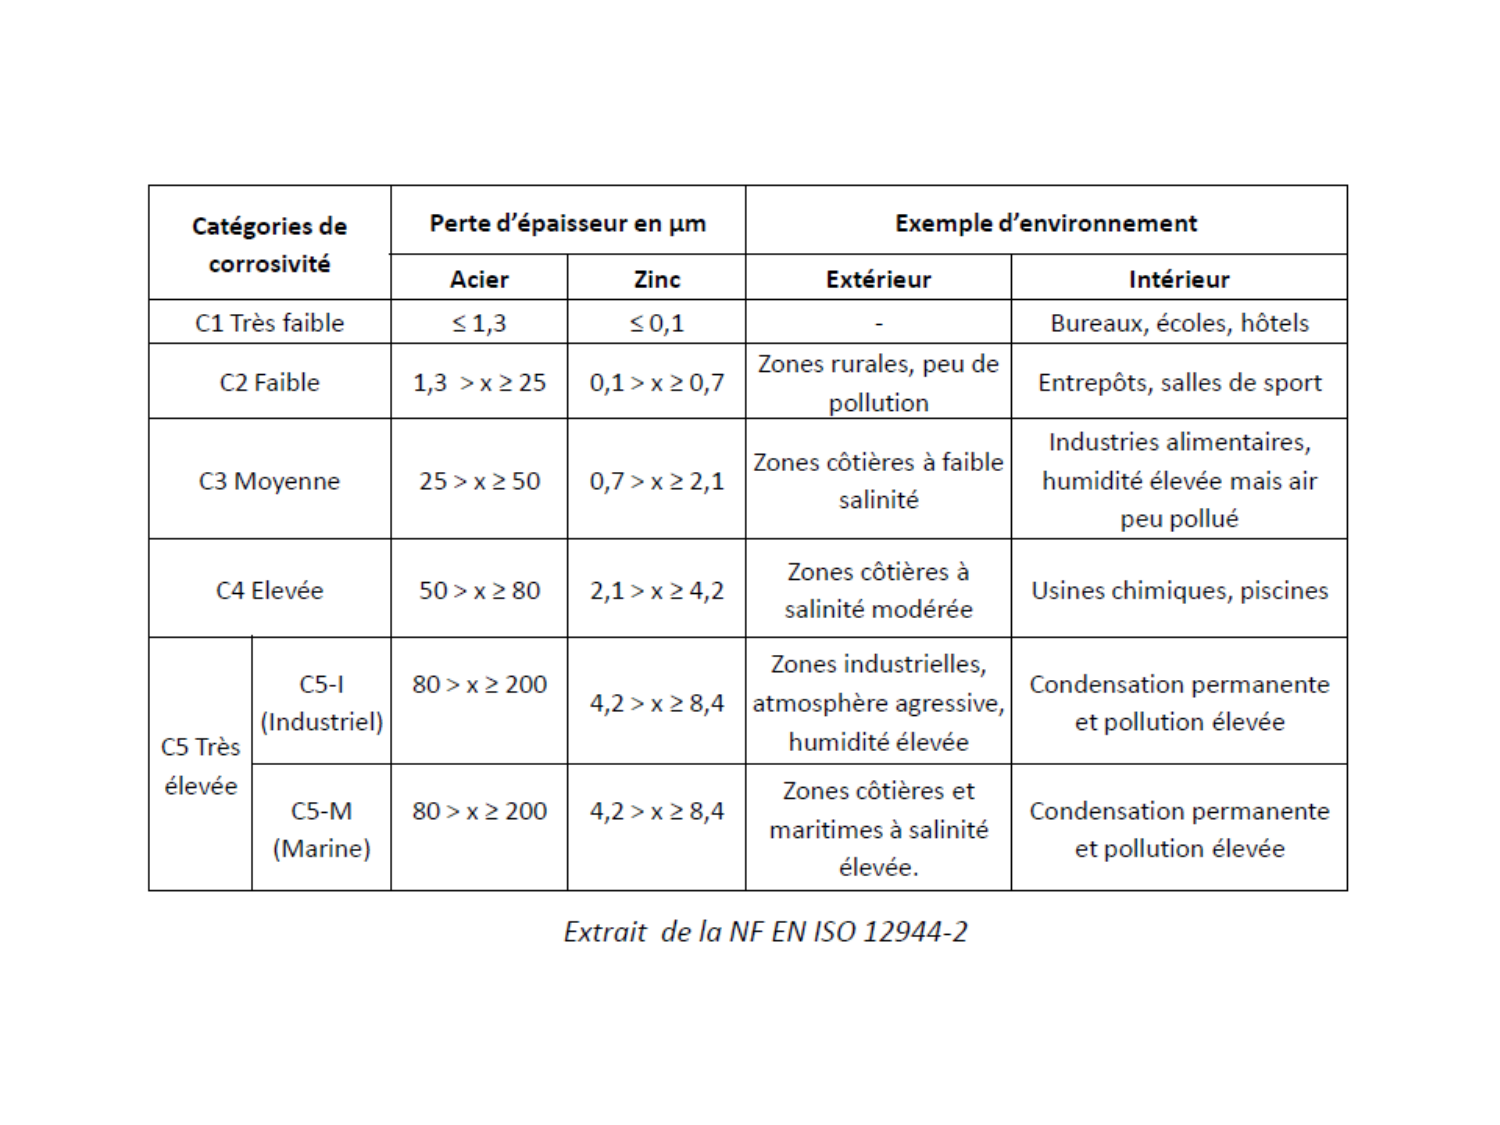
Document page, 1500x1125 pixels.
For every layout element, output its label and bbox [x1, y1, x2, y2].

picture [138, 177, 1362, 948]
